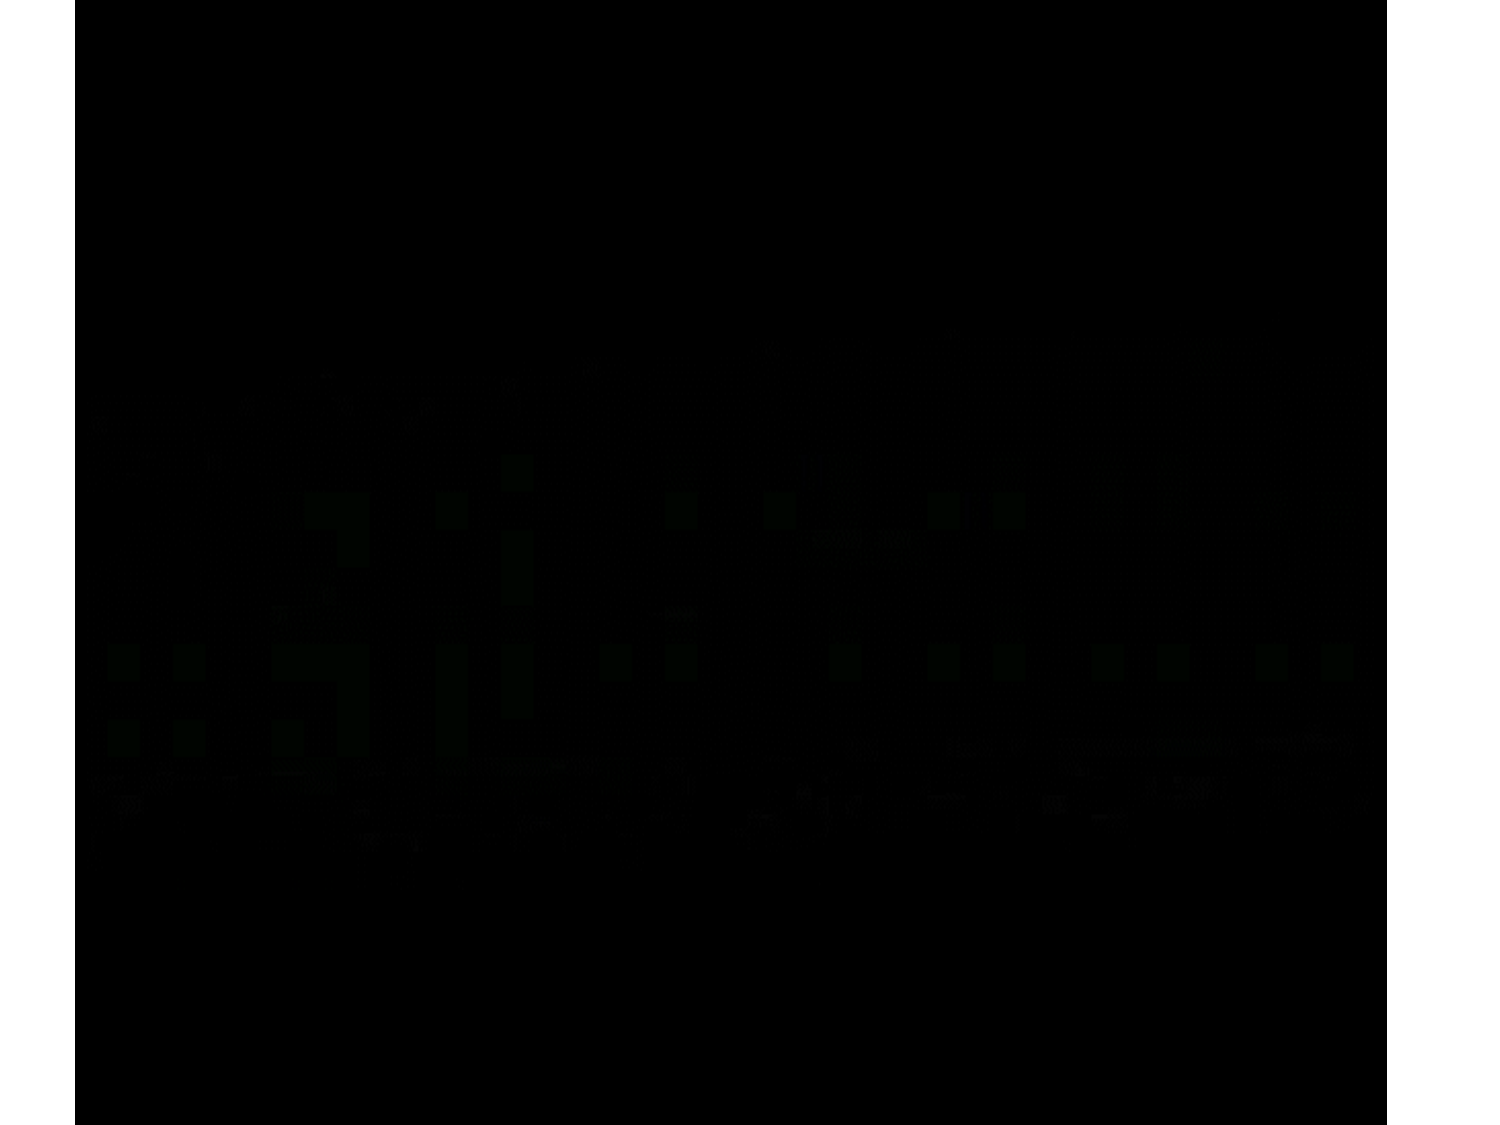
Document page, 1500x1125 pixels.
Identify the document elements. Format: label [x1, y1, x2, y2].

text_box [74, 0, 1388, 1125]
